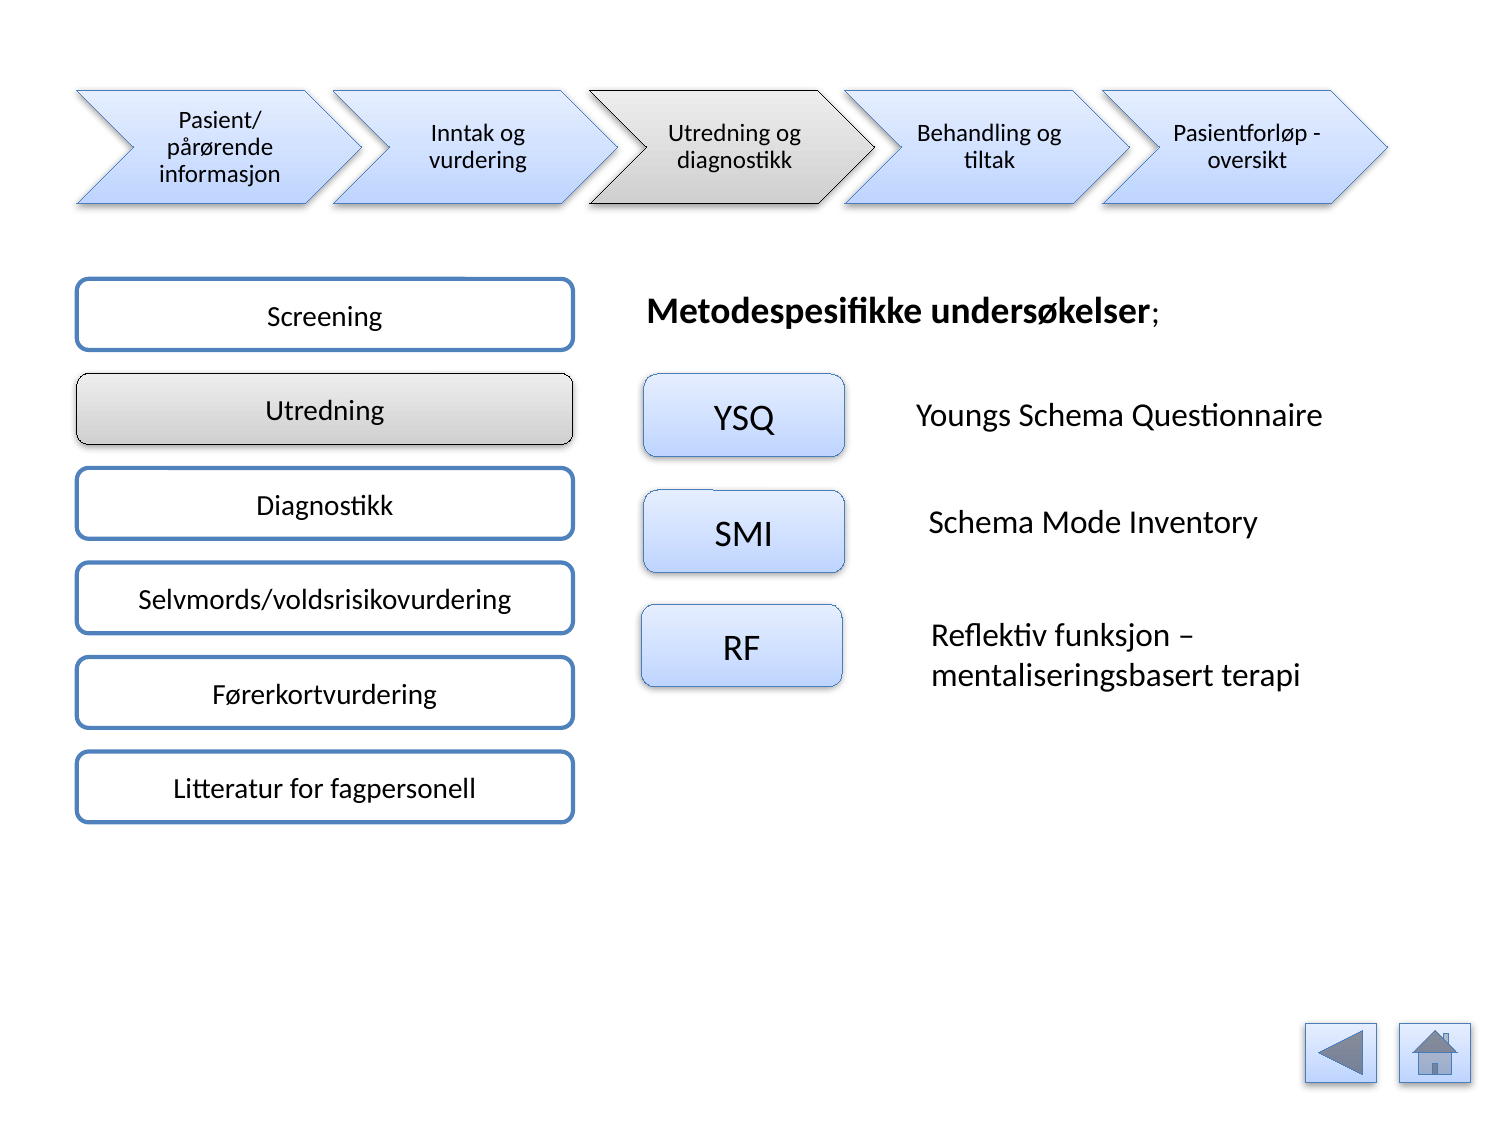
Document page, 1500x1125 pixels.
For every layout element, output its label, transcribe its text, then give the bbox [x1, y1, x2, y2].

text_box Utredning [76, 373, 573, 445]
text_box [332, 89, 588, 205]
text_box RF [641, 604, 843, 687]
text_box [1131, 89, 1388, 205]
text_box SMI [643, 489, 845, 573]
text_box Diagnostikk [76, 467, 573, 539]
text_box [1399, 1023, 1471, 1083]
text_box Litteratur for fagpersonell [76, 751, 573, 823]
text_box Førerkortvurdering [76, 656, 573, 728]
text_box Reflektiv funksjon – mentaliseringsbasert terapi [916, 605, 1402, 701]
text_box Screening [76, 278, 573, 350]
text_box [844, 89, 1130, 205]
text_box Metodespesifikke undersøkelser; [631, 278, 1459, 534]
text_box YSQ [643, 373, 845, 457]
text_box Youngs Schema Questionnaire [901, 385, 1388, 440]
text_box [1305, 1023, 1377, 1083]
text_box Schema Mode Inventory [913, 492, 1400, 548]
text_box Selvmords/voldsrisikovurdering [76, 562, 573, 634]
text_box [589, 89, 843, 205]
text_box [76, 89, 331, 205]
